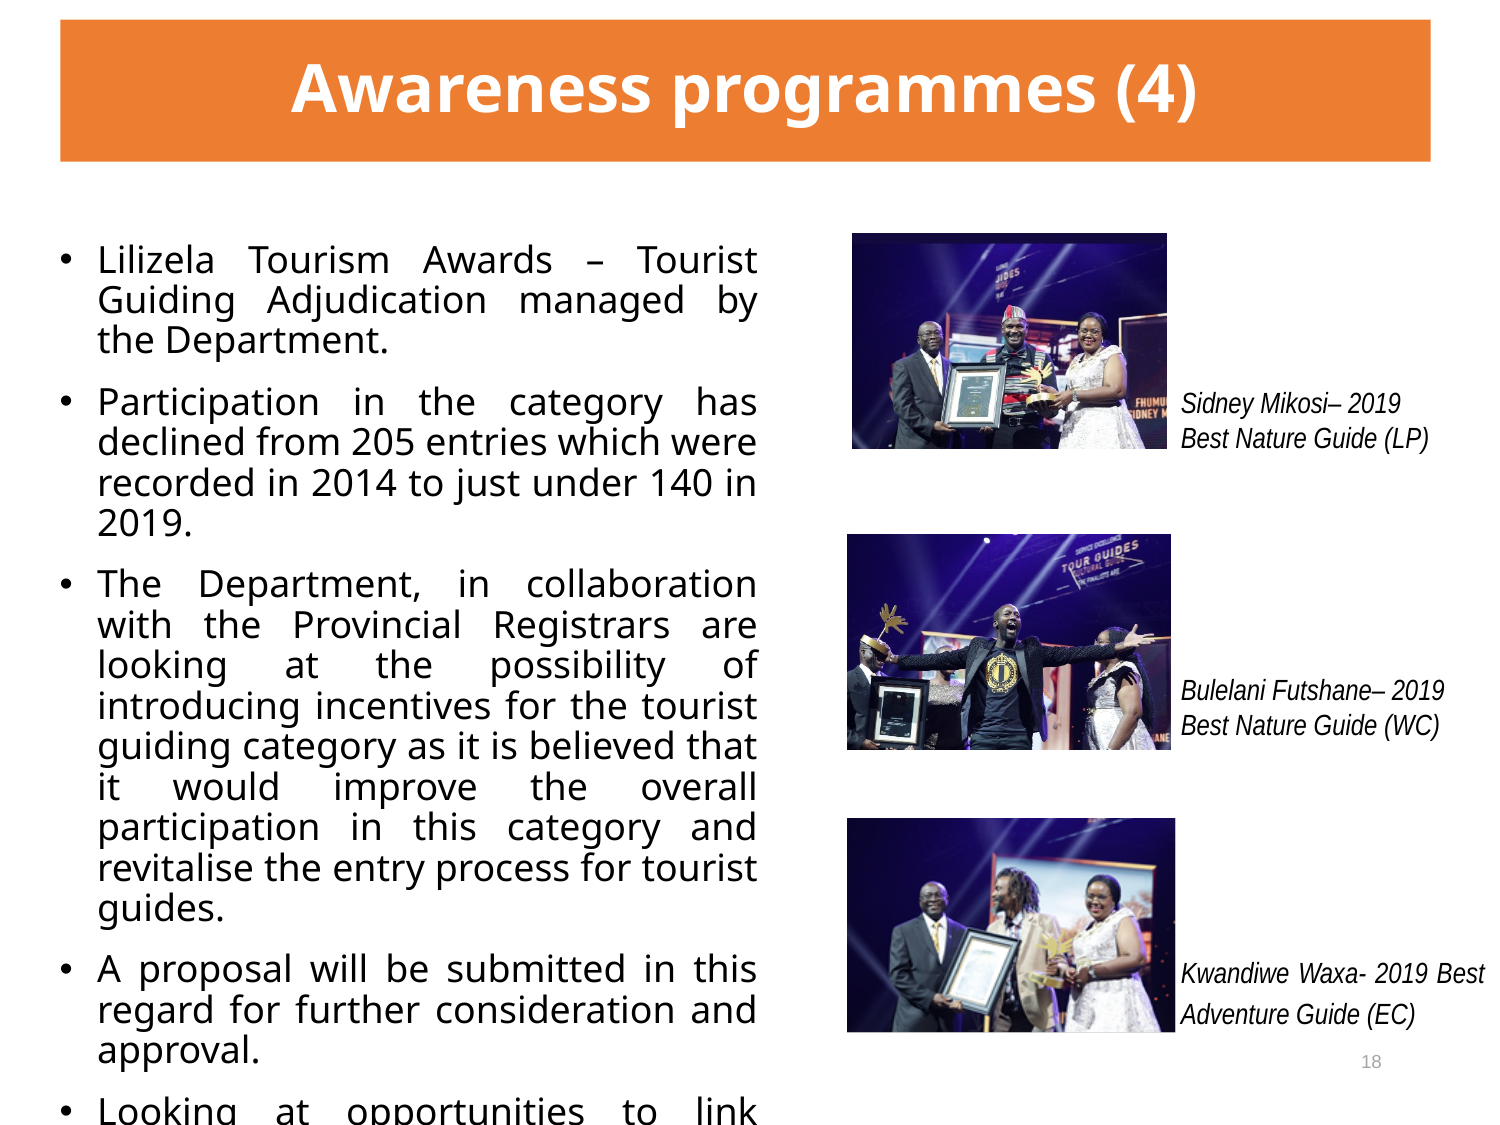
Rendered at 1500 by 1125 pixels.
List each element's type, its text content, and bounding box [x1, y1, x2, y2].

slide_number 18 [1059, 1042, 1397, 1103]
list Lilizela Tourism Awards – Tourist Guiding Adjudication managed by the Department. Participation in the category has declined from 205 entries which were recorded in 2014 to just under 140 in 2019. The Department, in collaboration with the Provincial Registrars are looking at the possibility of introducing incentives for the tourist guiding category as it is believed that it would improve the overall participation in this category and revitalise the entry process for tourist guides. A proposal will be submitted in this regard for further consideration and approval. Looking at opportunities to link winners with existing trade, marketing and other tourism incentive platforms. [44, 233, 774, 1103]
picture [847, 534, 1171, 751]
picture [851, 233, 1167, 449]
text_box Sidney Mikosi– 2019 Best Nature Guide (LP) [1166, 376, 1458, 462]
picture [847, 818, 1178, 1034]
title Awareness programmes (4) [60, 19, 1431, 162]
text_box Kwandiwe Waxa- 2019 Best Adventure Guide (EC) [1166, 942, 1500, 1038]
text_box Bulelani Futshane– 2019 Best Nature Guide (WC) [1171, 664, 1477, 749]
